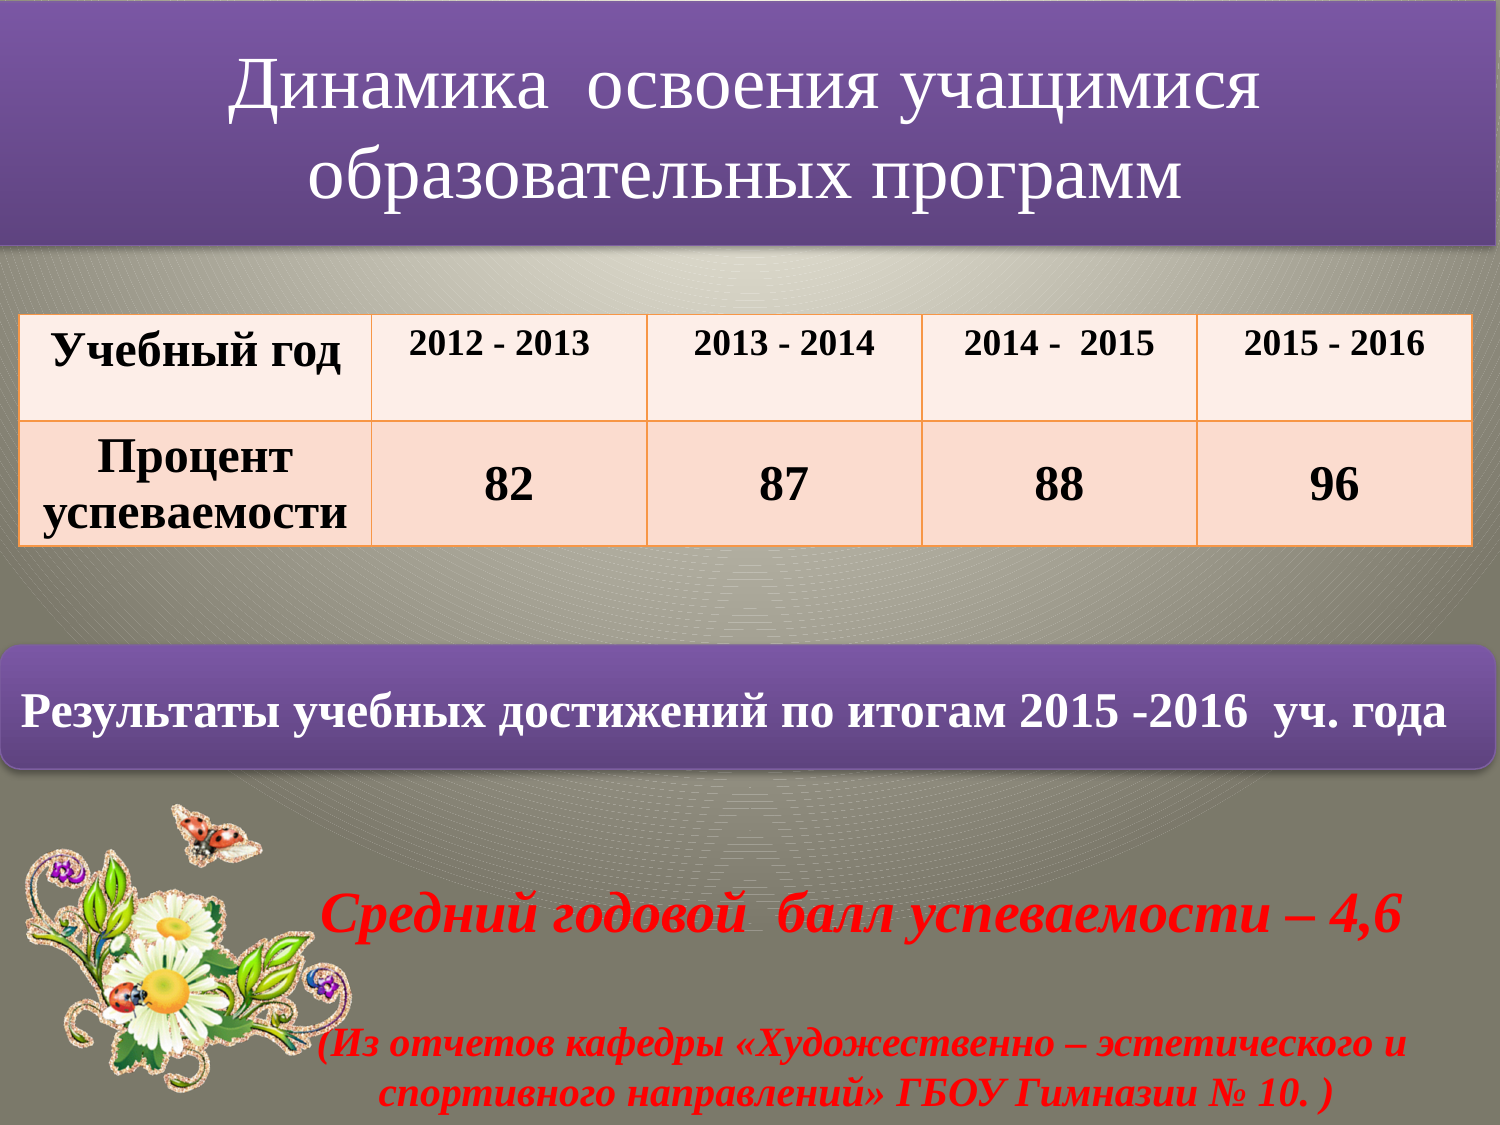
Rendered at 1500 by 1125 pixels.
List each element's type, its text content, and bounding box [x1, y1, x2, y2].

table_cell 96 [1198, 422, 1471, 545]
text_box Динамика освоения учащимися образовательных программ [0, 1, 1496, 246]
text_box Средний годовой балл успеваемости – 4,6 (Из отчетов кафедры «Художественно – эстетического и спортивного направлений» ГБОУ Гимназии № 10. ) [351, 867, 1500, 1122]
table_header 2015 - 2016 [1198, 315, 1471, 420]
picture [0, 759, 373, 1125]
table_cell 87 [648, 422, 921, 545]
table_cell Процент успеваемости [20, 422, 371, 545]
table_header Учебный год [20, 315, 371, 420]
table_cell 88 [923, 422, 1196, 545]
table_header 2014 - 2015 [923, 315, 1196, 420]
table_header 2013 - 2014 [648, 315, 921, 420]
table_cell 82 [372, 422, 646, 545]
text_box Результаты учебных достижений по итогам 2015 -2016 уч. года [0, 644, 1497, 770]
table_header 2012 - 2013 [372, 315, 646, 420]
